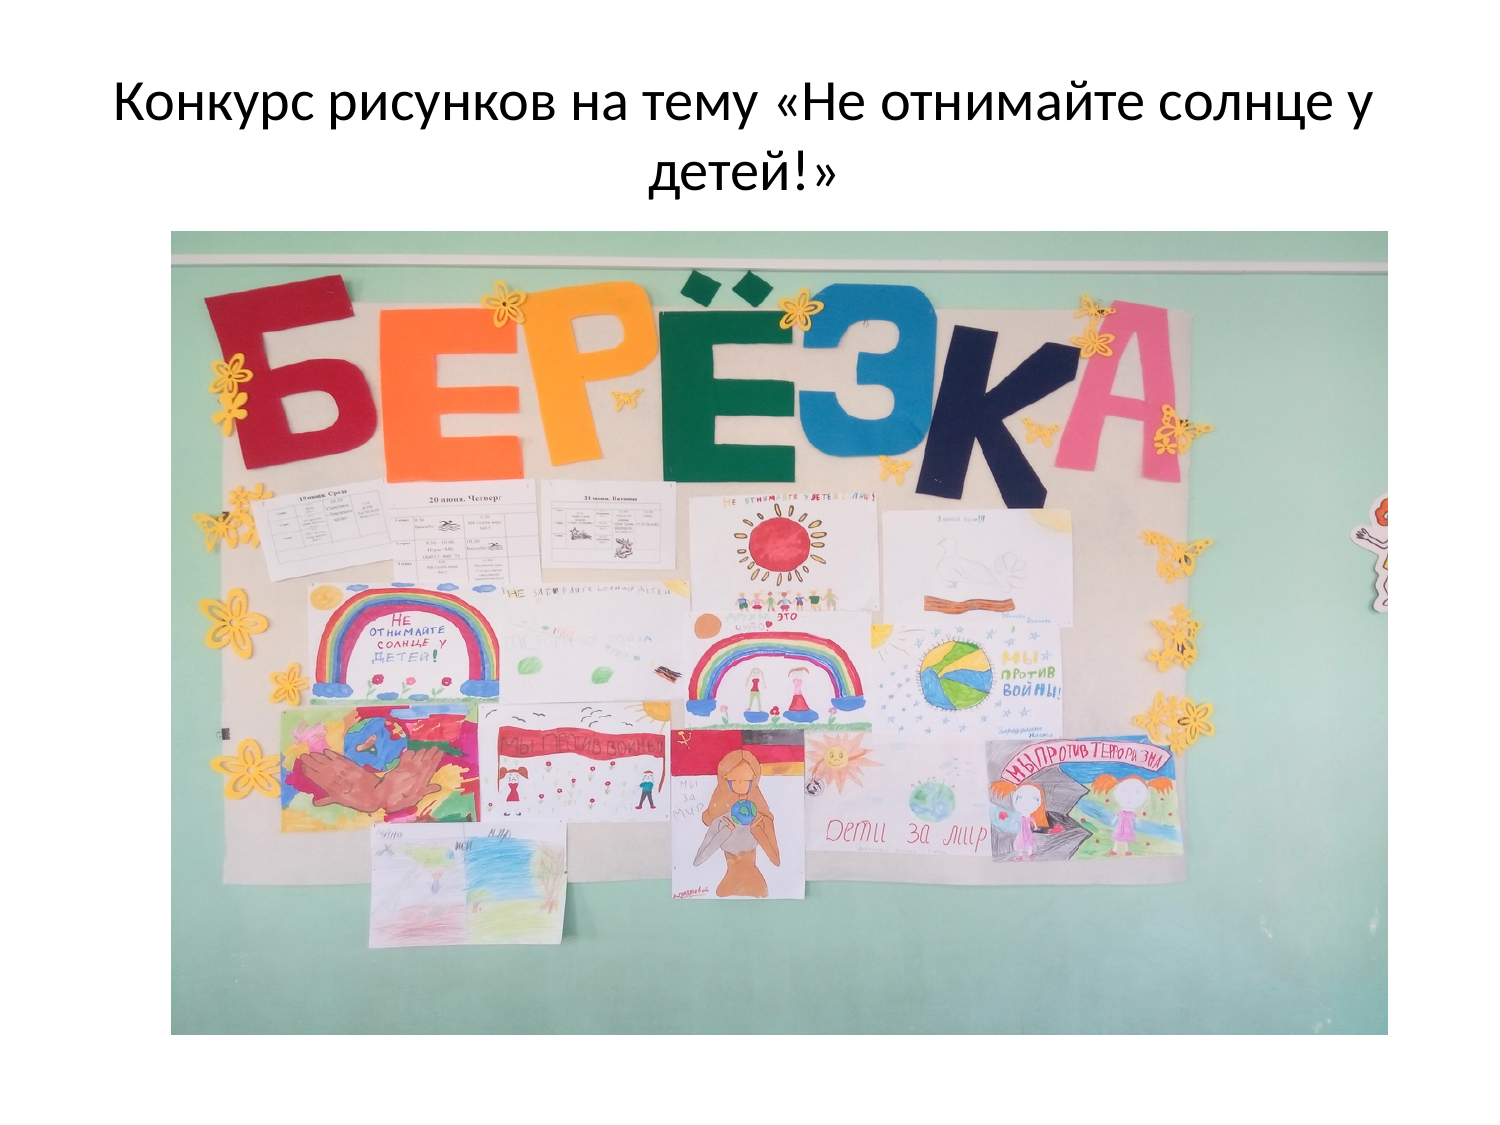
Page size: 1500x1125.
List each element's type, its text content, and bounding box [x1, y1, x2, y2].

text_box Конкурс рисунков на тему «Не отнимайте солнце у детей!» [29, 54, 1459, 210]
picture [170, 231, 1389, 1036]
